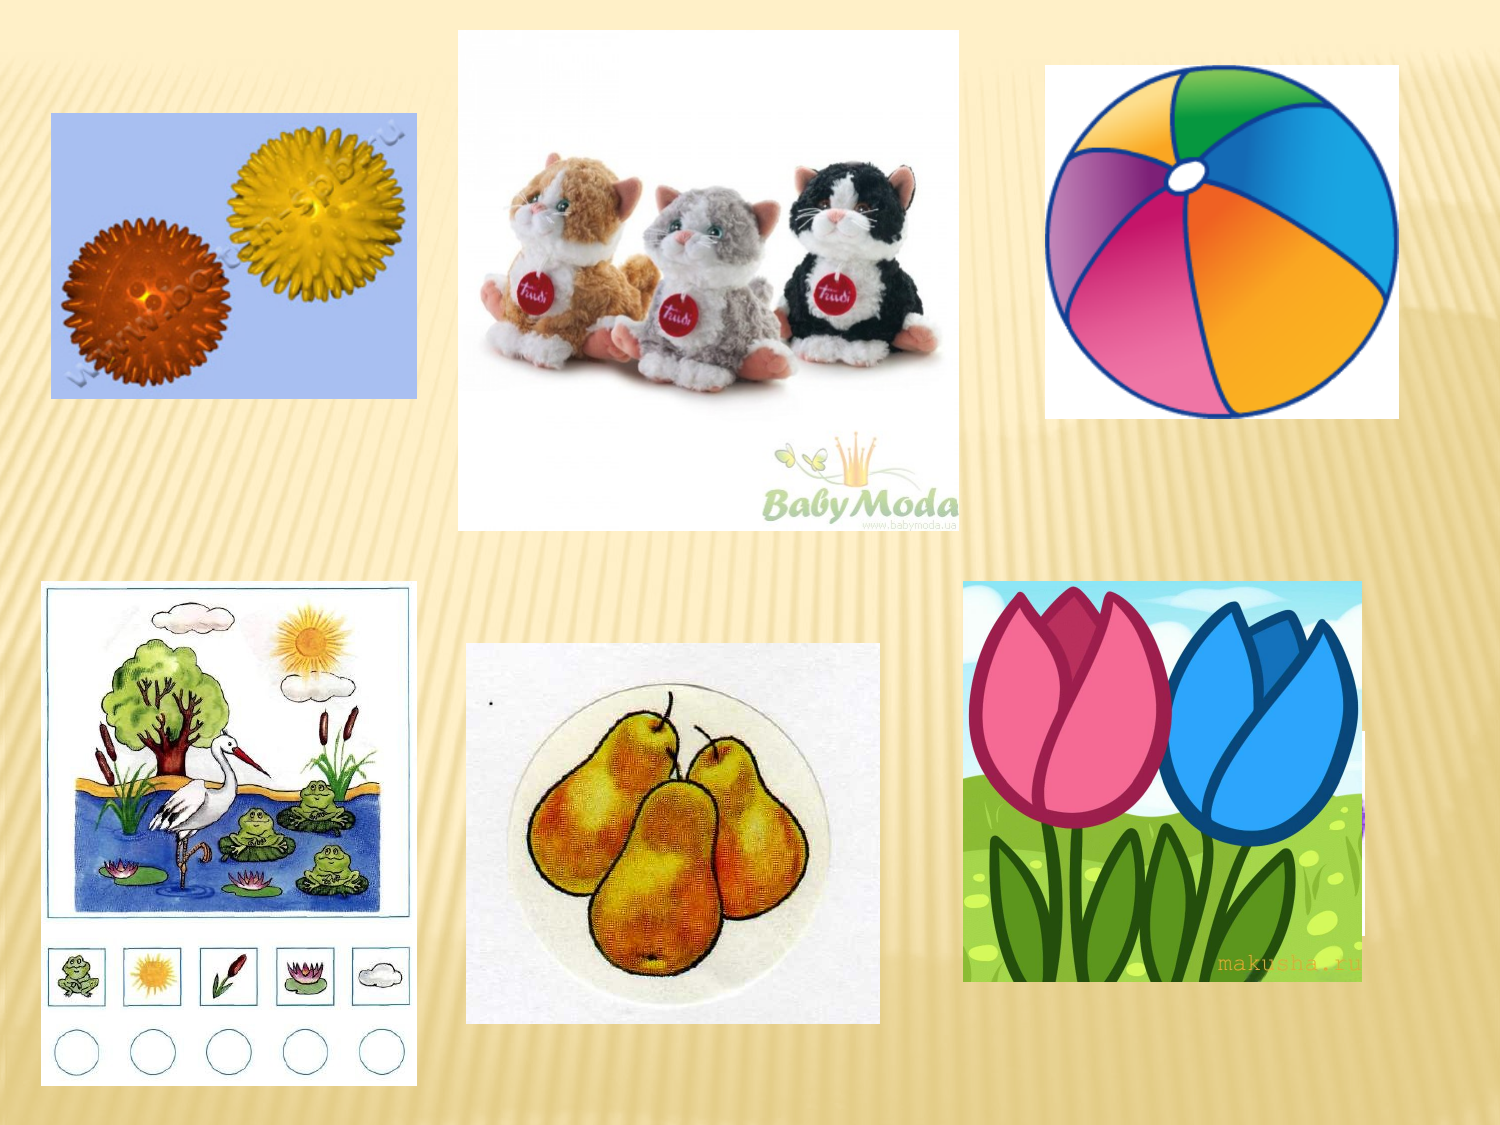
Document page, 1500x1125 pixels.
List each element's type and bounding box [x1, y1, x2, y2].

picture [962, 581, 1362, 983]
picture [40, 581, 417, 1086]
picture [466, 643, 881, 1024]
picture [1044, 65, 1399, 420]
picture [458, 30, 959, 532]
picture [50, 113, 417, 399]
